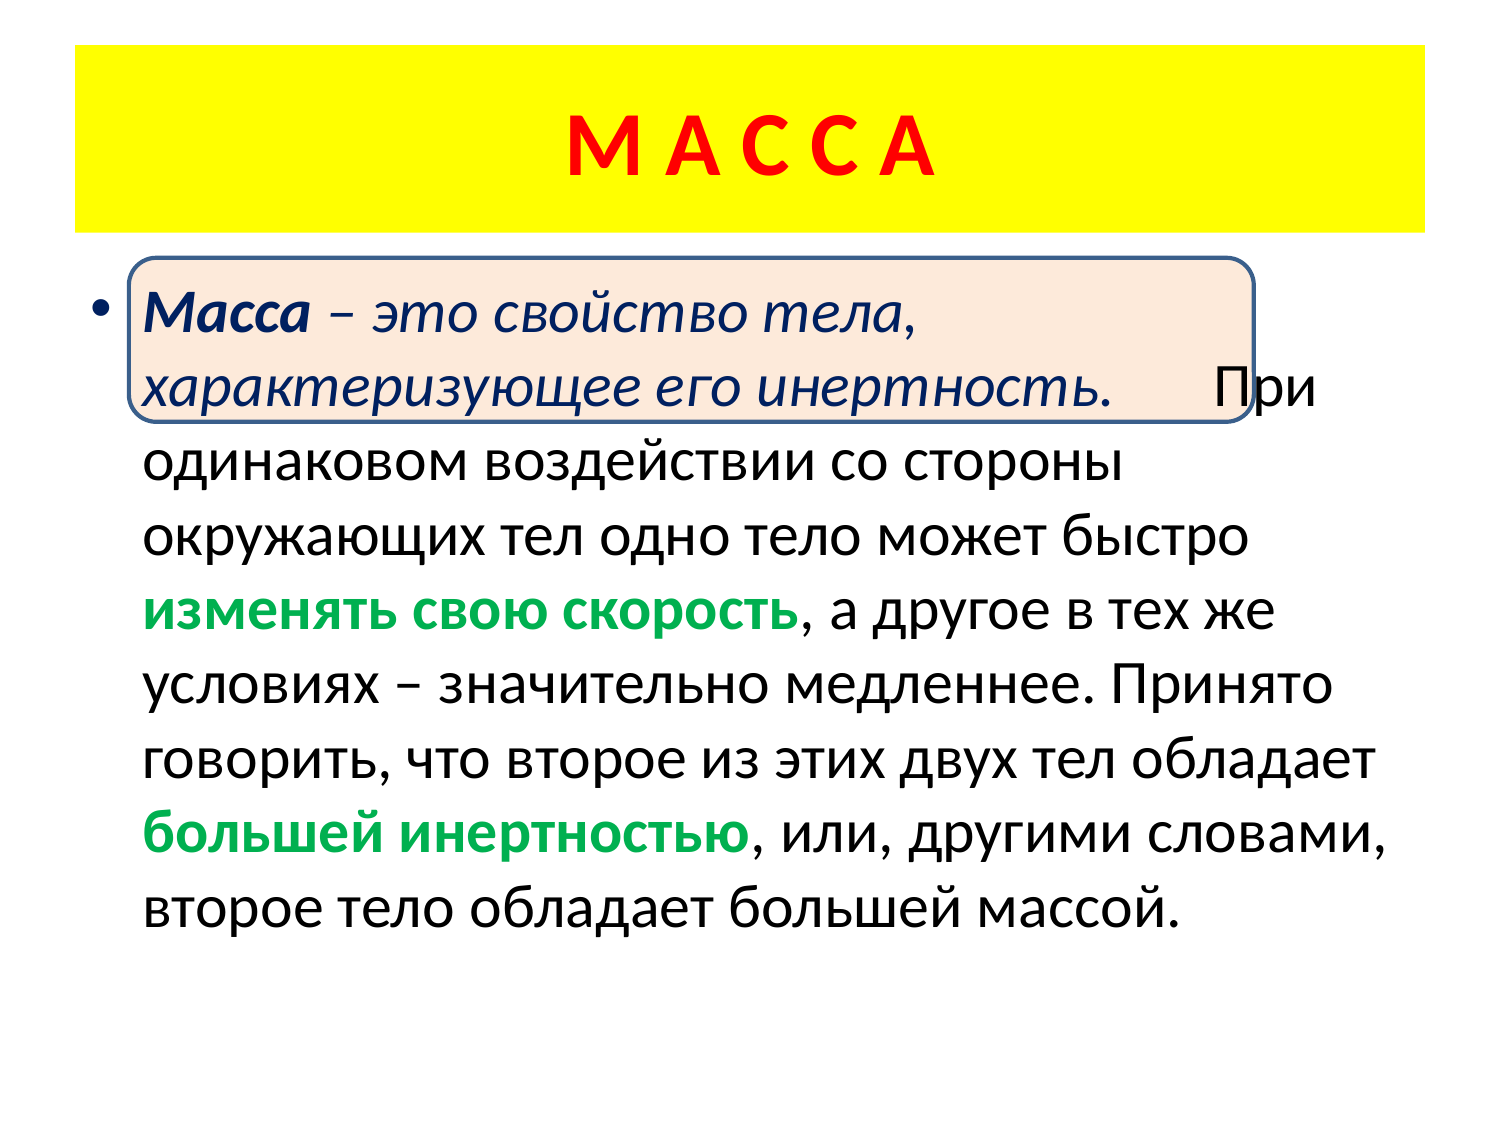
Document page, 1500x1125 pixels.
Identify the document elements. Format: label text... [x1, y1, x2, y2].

list Масса – это свойство тела, характеризующее его инертность. При одинаковом воздействии со стороны окружающих тел одно тело может быстро изменять свою скорость, а другое в тех же условиях – значительно медленнее. Принято говорить, что второе из этих двух тел обладает большей инертностью, или, другими словами, второе тело обладает большей массой. [75, 262, 1425, 1005]
text_box [138, 255, 1245, 262]
title М А С С А [75, 45, 1425, 233]
